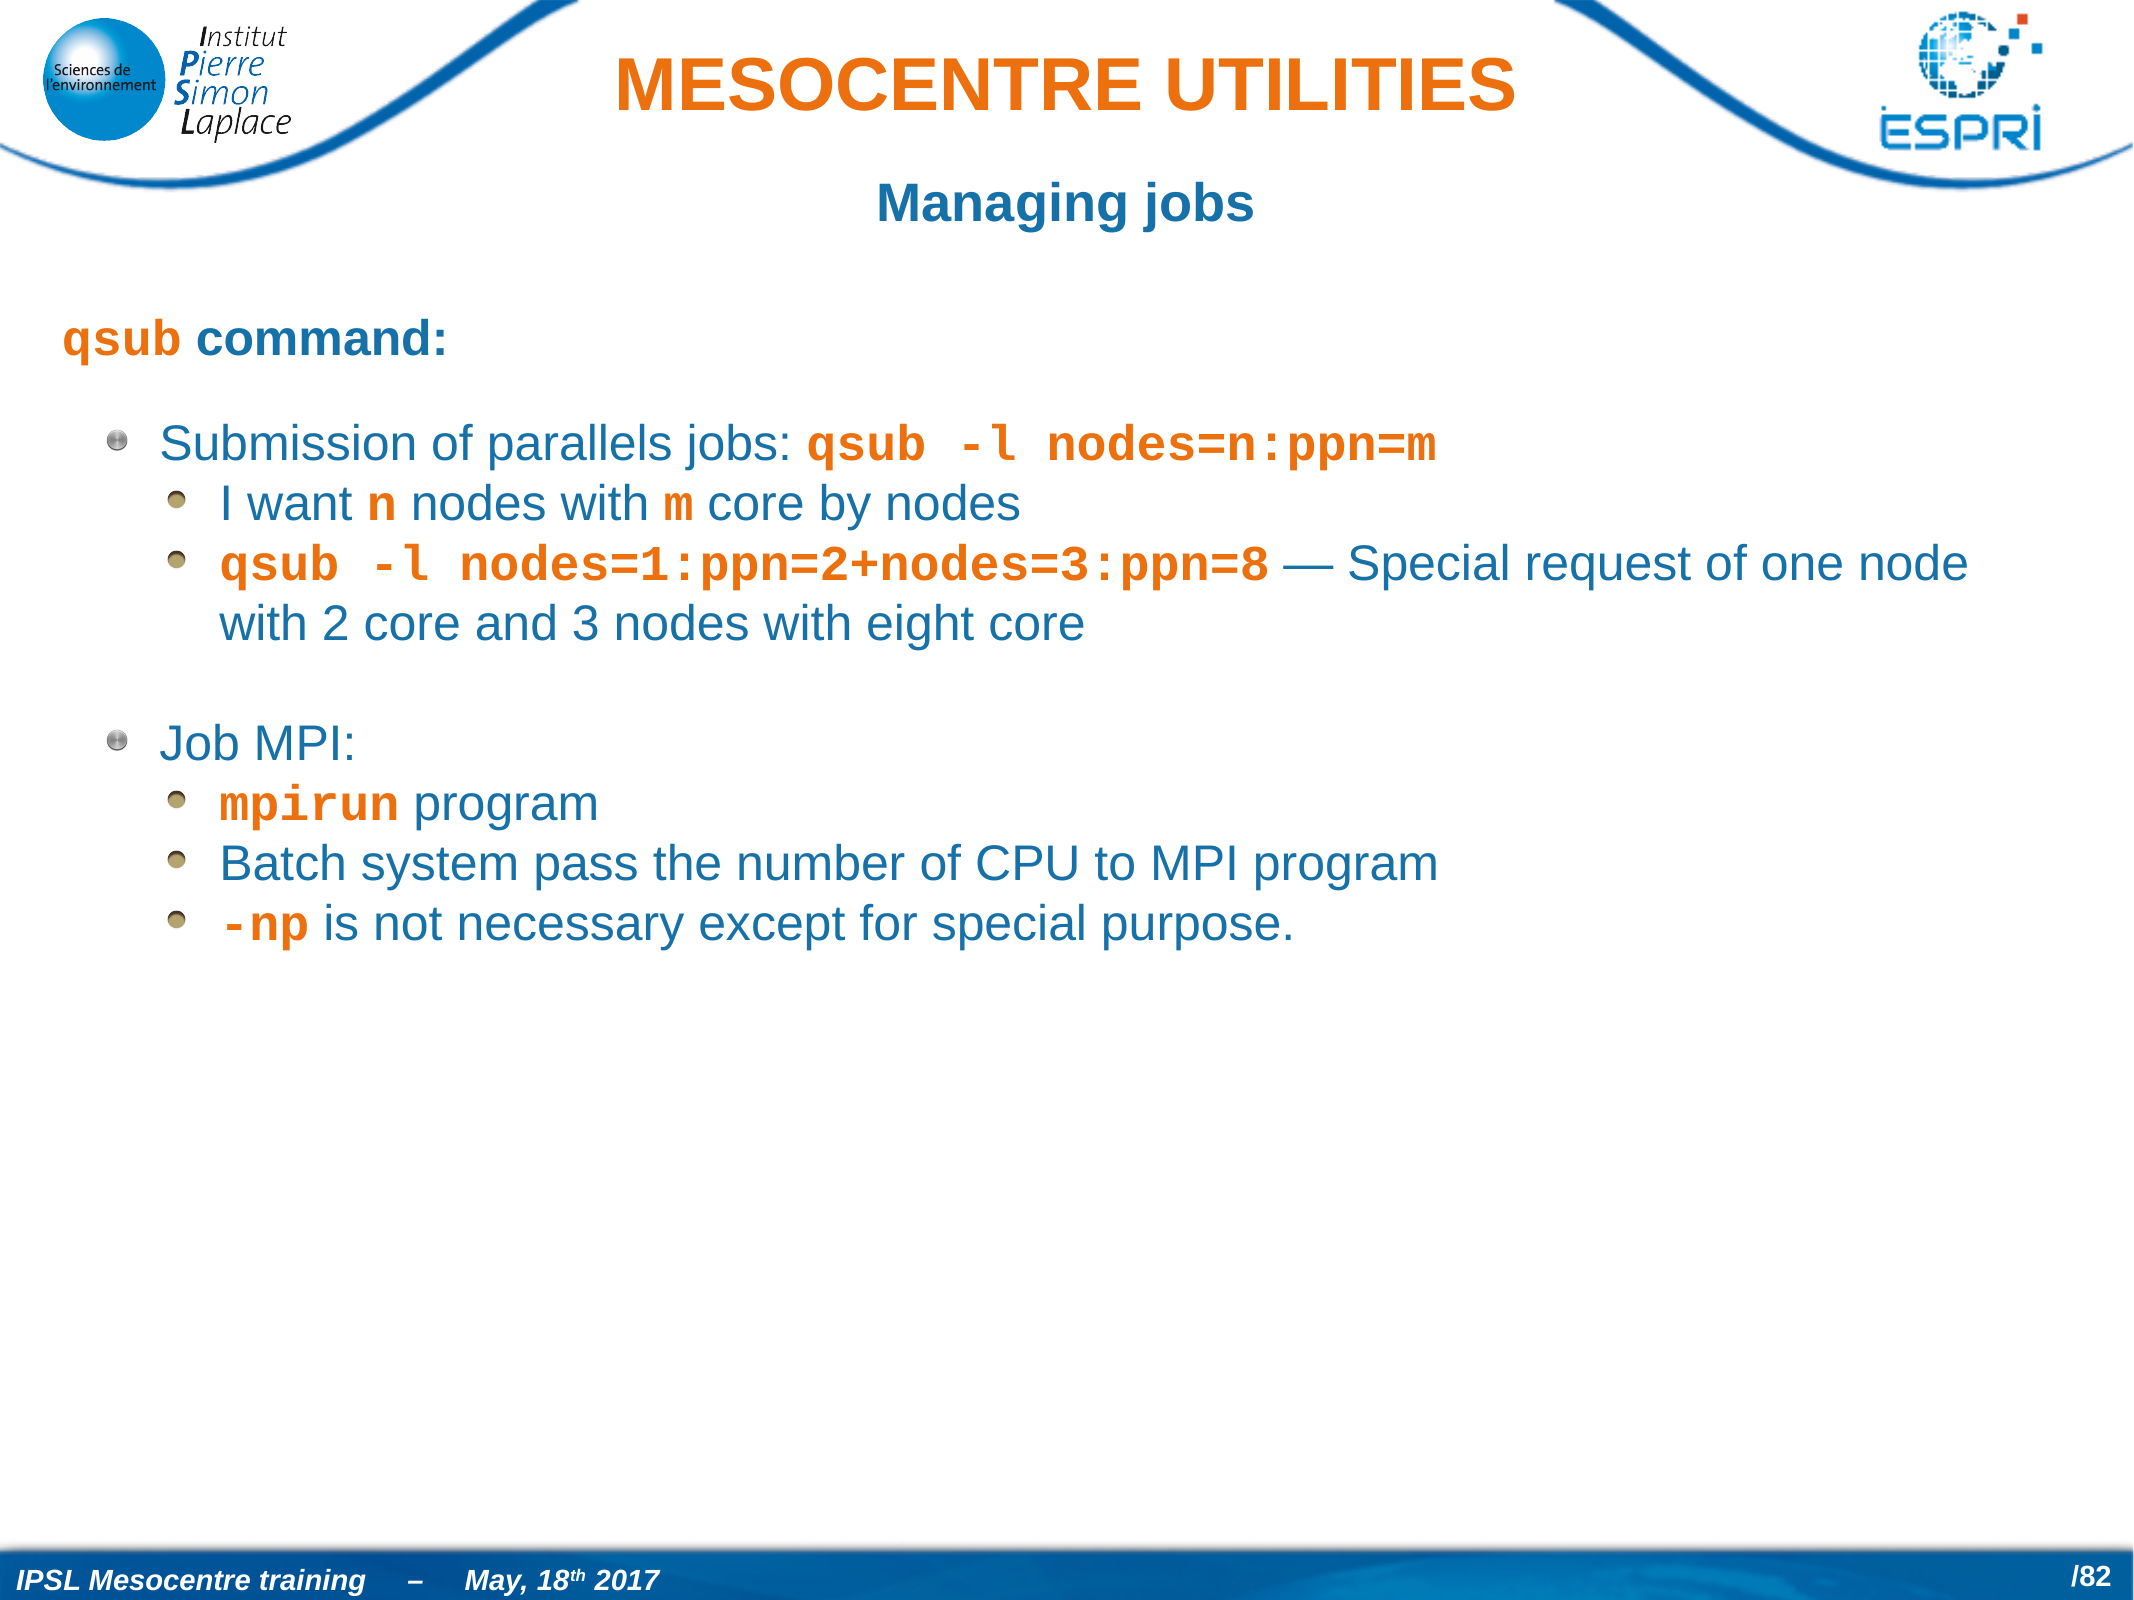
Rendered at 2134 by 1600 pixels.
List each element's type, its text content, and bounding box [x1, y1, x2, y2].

picture [106, 429, 128, 451]
picture [1553, 0, 2134, 197]
picture [0, 0, 581, 197]
text_box qsub command: Submission of parallels jobs: qsub -l nodes=n:ppn=m I want n nodes with m core by nodes qsub -l nodes=1:ppn=2+nodes=3:ppn=8 — Special request of one node with 2 core and 3 nodes with eight core Job MPI: mpirun program Batch system pass the number of CPU to MPI program -np is not necessary except for special purpose. [53, 297, 2080, 959]
picture [166, 549, 187, 571]
picture [166, 489, 187, 511]
text_box Managing jobs [868, 160, 1265, 240]
picture [166, 909, 187, 931]
title Mesocentre utilities [482, 3, 1652, 157]
picture [166, 789, 187, 811]
picture [166, 849, 187, 871]
picture [106, 729, 128, 751]
slide_number [1993, 1550, 2116, 1600]
picture [0, 1534, 2134, 1600]
